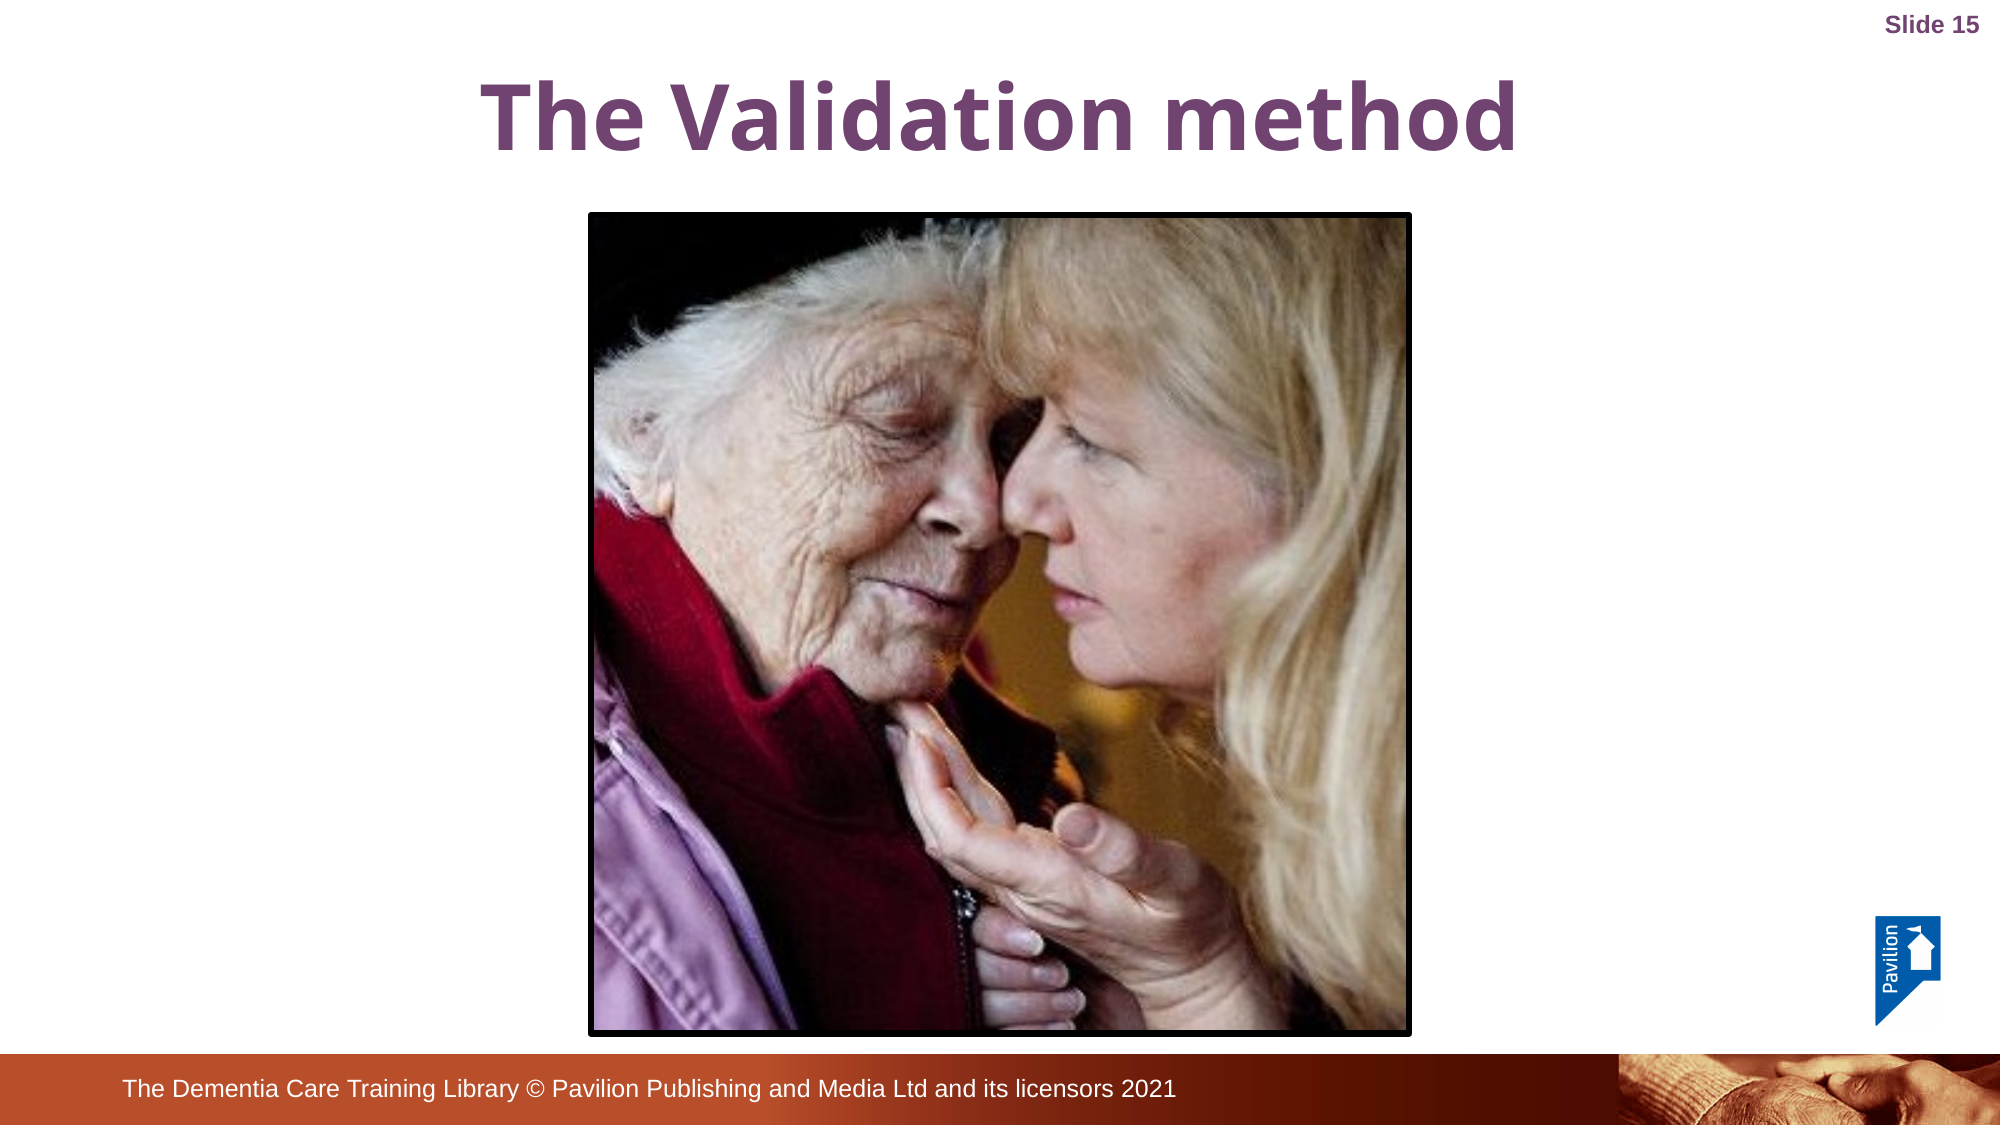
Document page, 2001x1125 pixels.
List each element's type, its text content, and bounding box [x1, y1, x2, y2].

title The Validation method [137, 41, 1863, 201]
picture [1875, 916, 1941, 1026]
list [593, 218, 1407, 1031]
picture [0, 1054, 2000, 1125]
text_box Slide 15 [1870, 1, 1996, 47]
